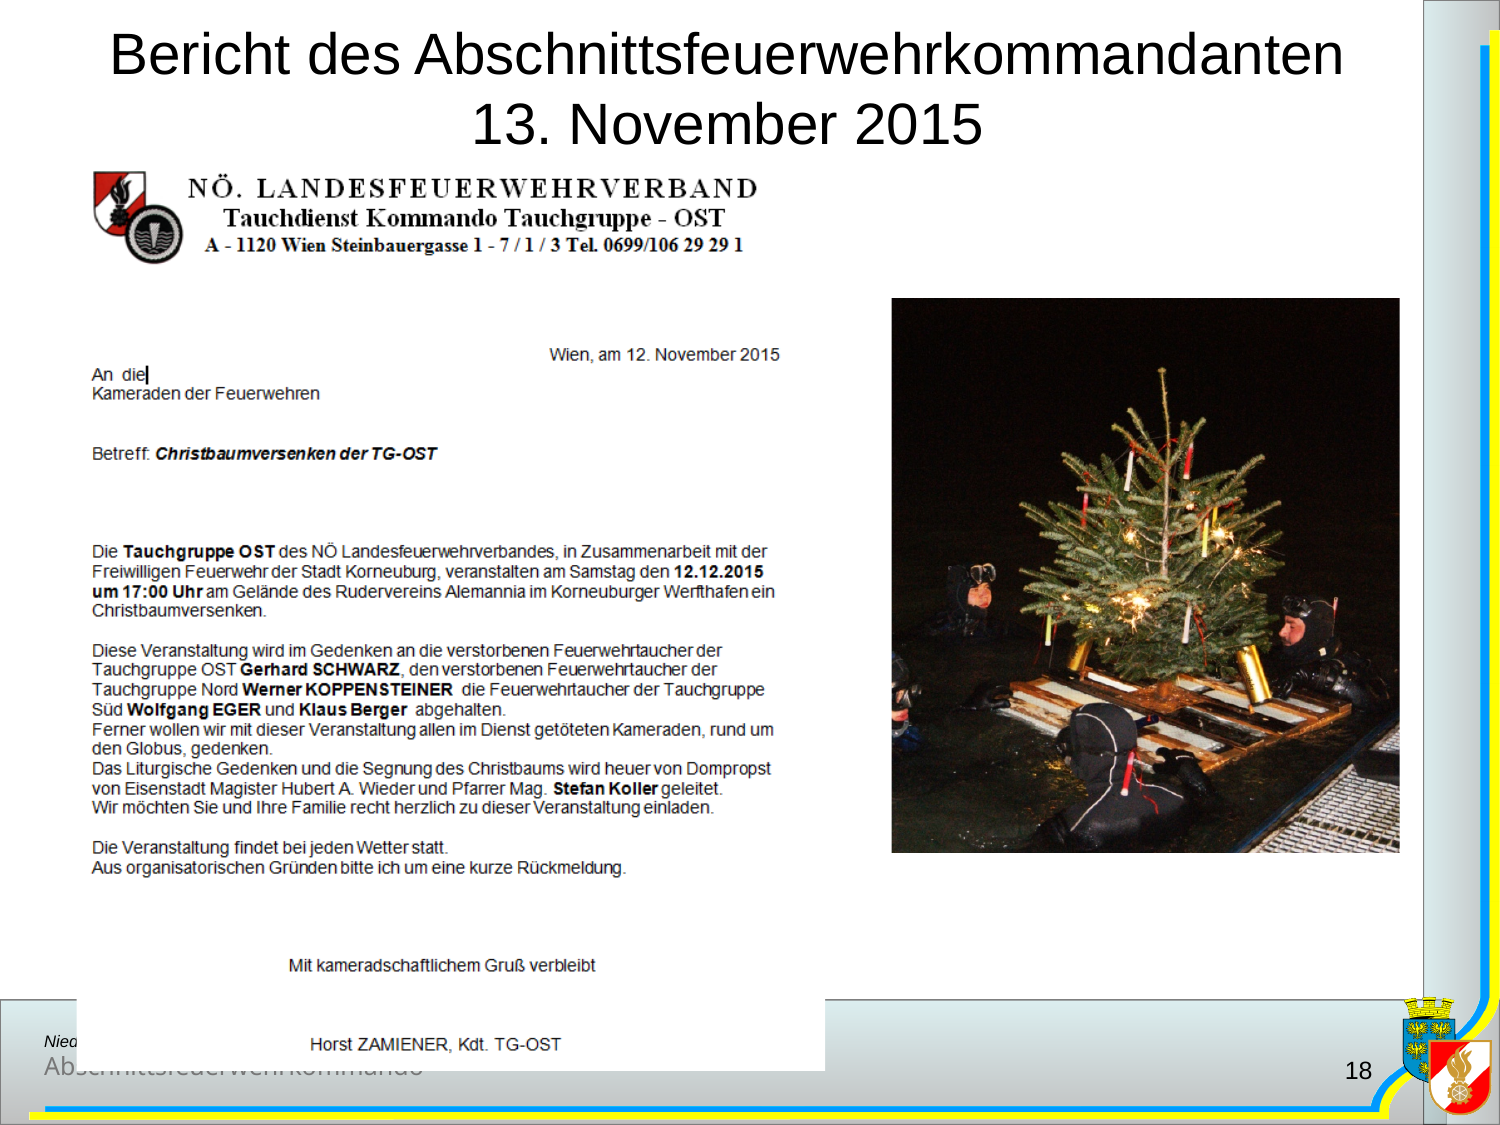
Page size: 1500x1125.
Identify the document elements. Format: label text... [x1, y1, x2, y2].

title Bericht des Abschnittsfeuerwehrkommandanten 13. November 2015 [52, 0, 1404, 173]
slide_number 18 [1281, 1046, 1388, 1093]
picture [29, 30, 1500, 1120]
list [891, 298, 1400, 853]
